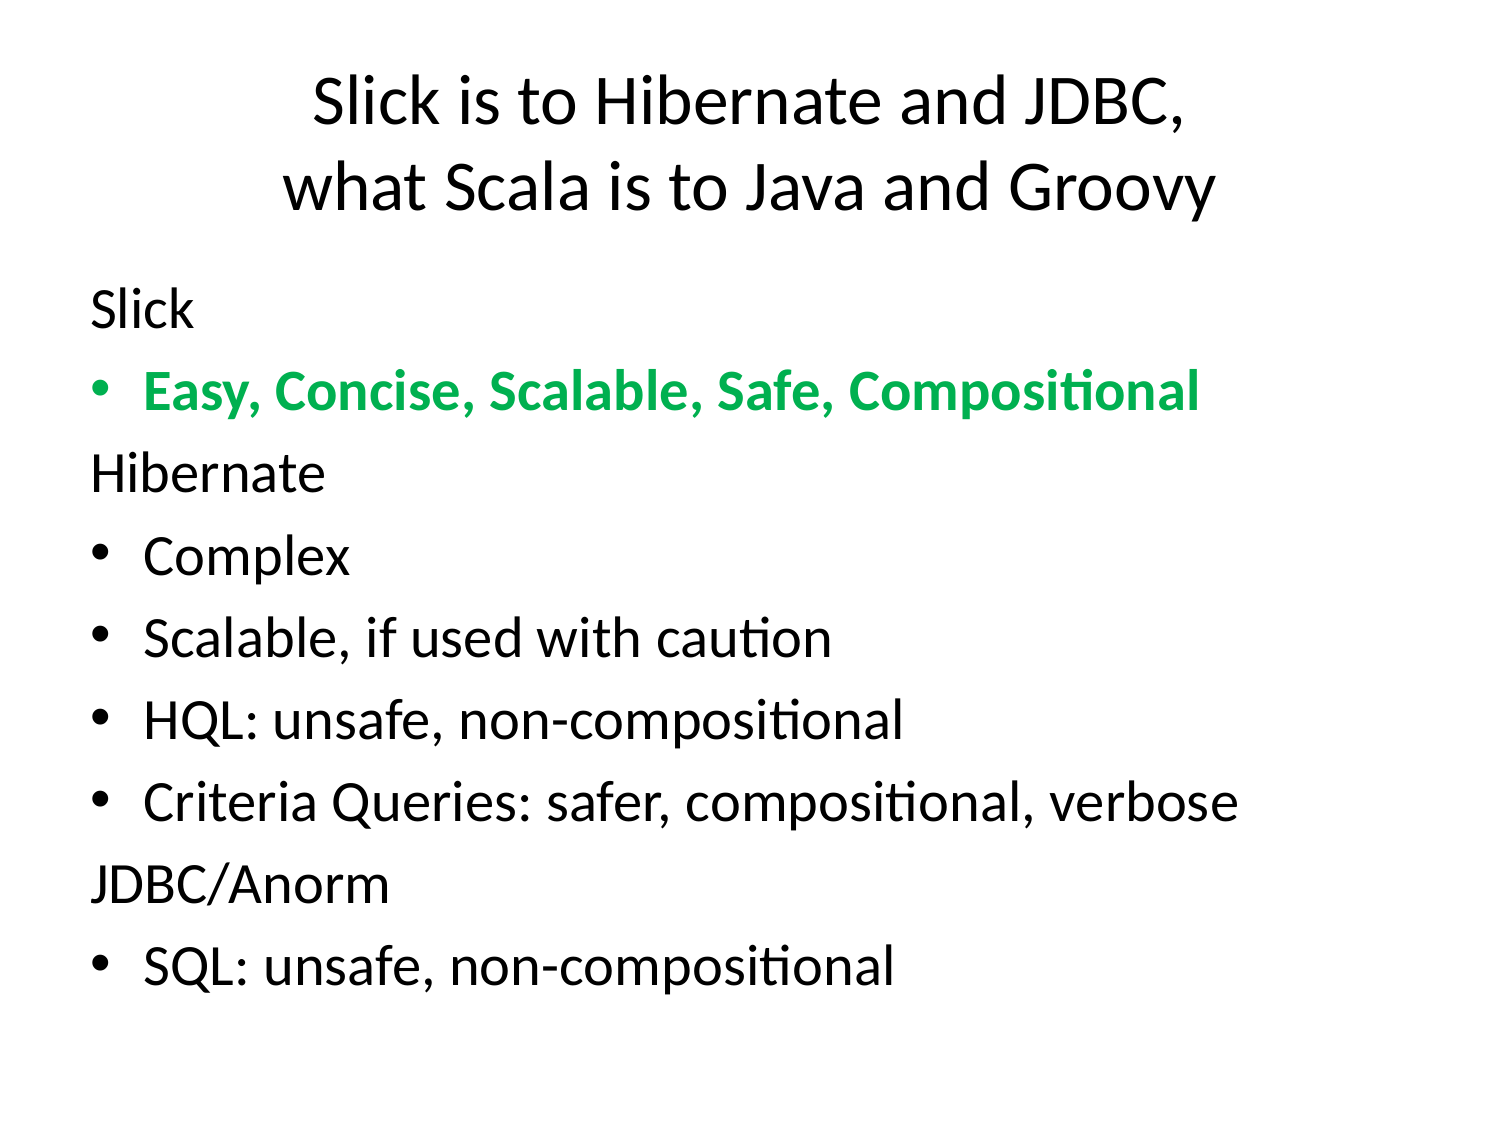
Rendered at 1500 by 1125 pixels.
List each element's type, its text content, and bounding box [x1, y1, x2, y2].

list Slick Easy, Concise, Scalable, Safe, Compositional Hibernate Complex Scalable, if used with caution HQL: unsafe, non-compositional Criteria Queries: safer, compositional, verbose JDBC/Anorm SQL: unsafe, non-compositional [75, 262, 1425, 1005]
title Slick is to Hibernate and JDBC, what Scala is to Java and Groovy [75, 45, 1425, 233]
